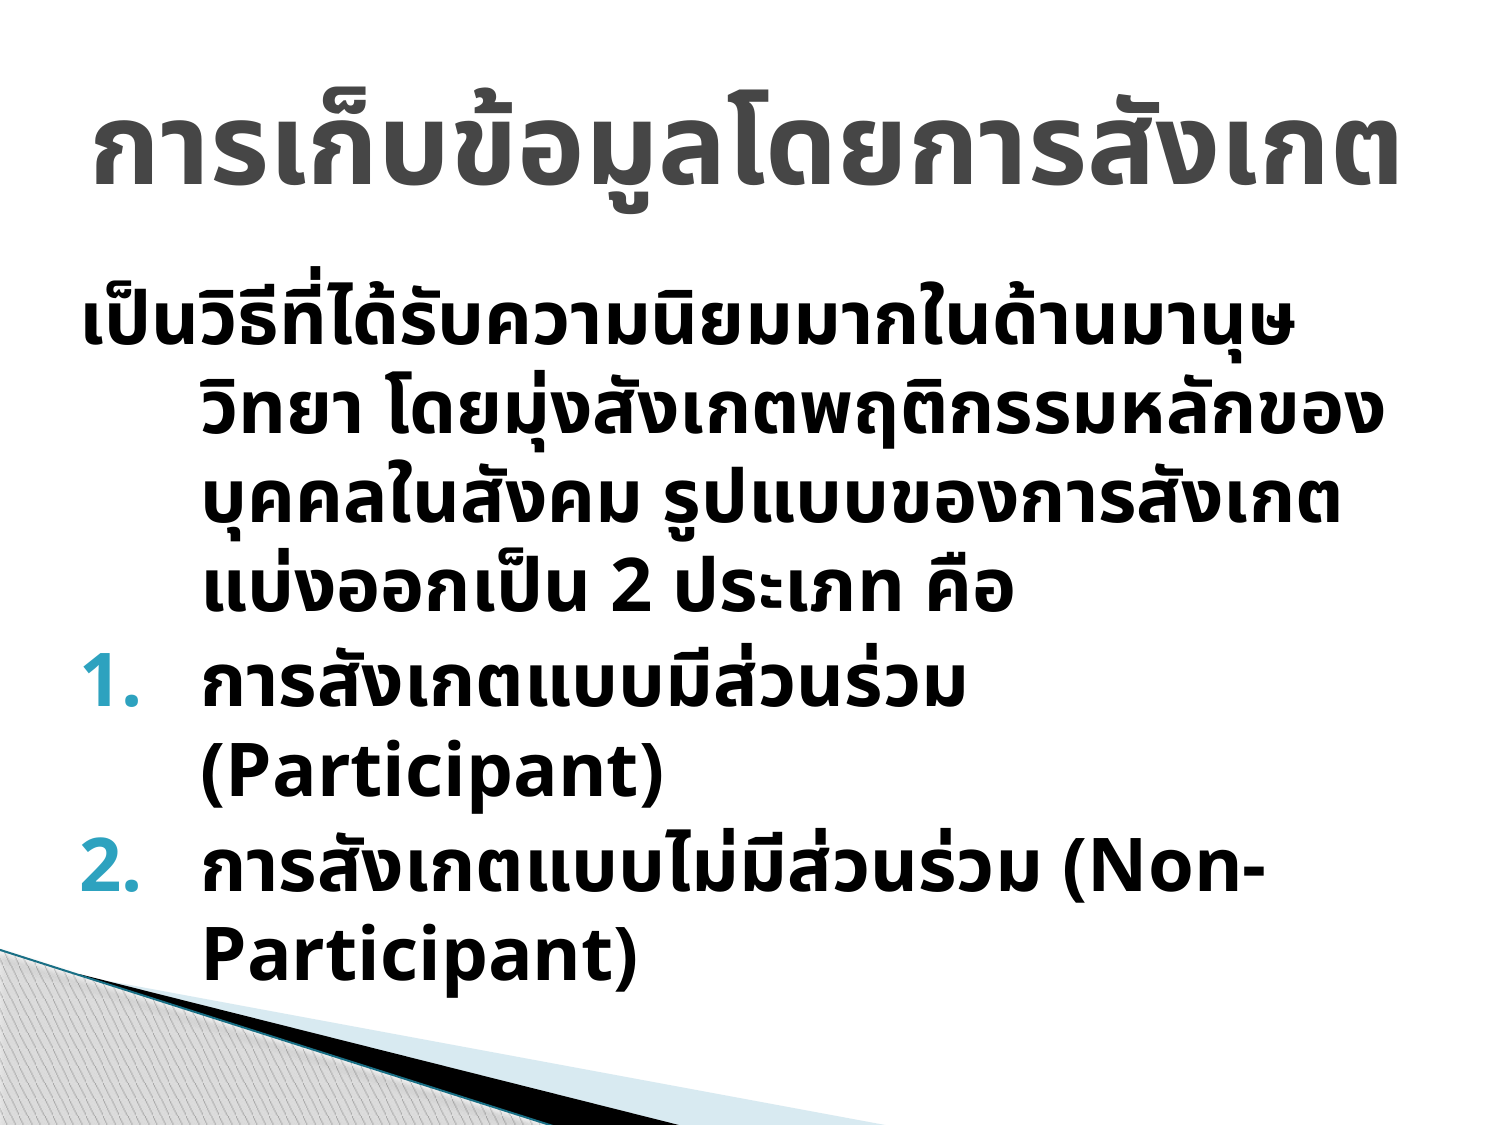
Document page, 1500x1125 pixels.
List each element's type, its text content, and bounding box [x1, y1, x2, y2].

list เป็นวิธีที่ได้รับความนิยมมากในด้านมานุษวิทยา โดยมุ่งสังเกตพฤติกรรมหลักของบุคคลในสังคม รูปแบบของการสังเกต แบ่งออกเป็น 2 ประเภท คือ การสังเกตแบบมีส่วนร่วม (Participant) การสังเกตแบบไม่มีส่วนร่วม (Non-Participant) [0, 262, 1465, 1005]
title การเก็บข้อมูลโดยการสังเกต [75, 45, 1425, 233]
